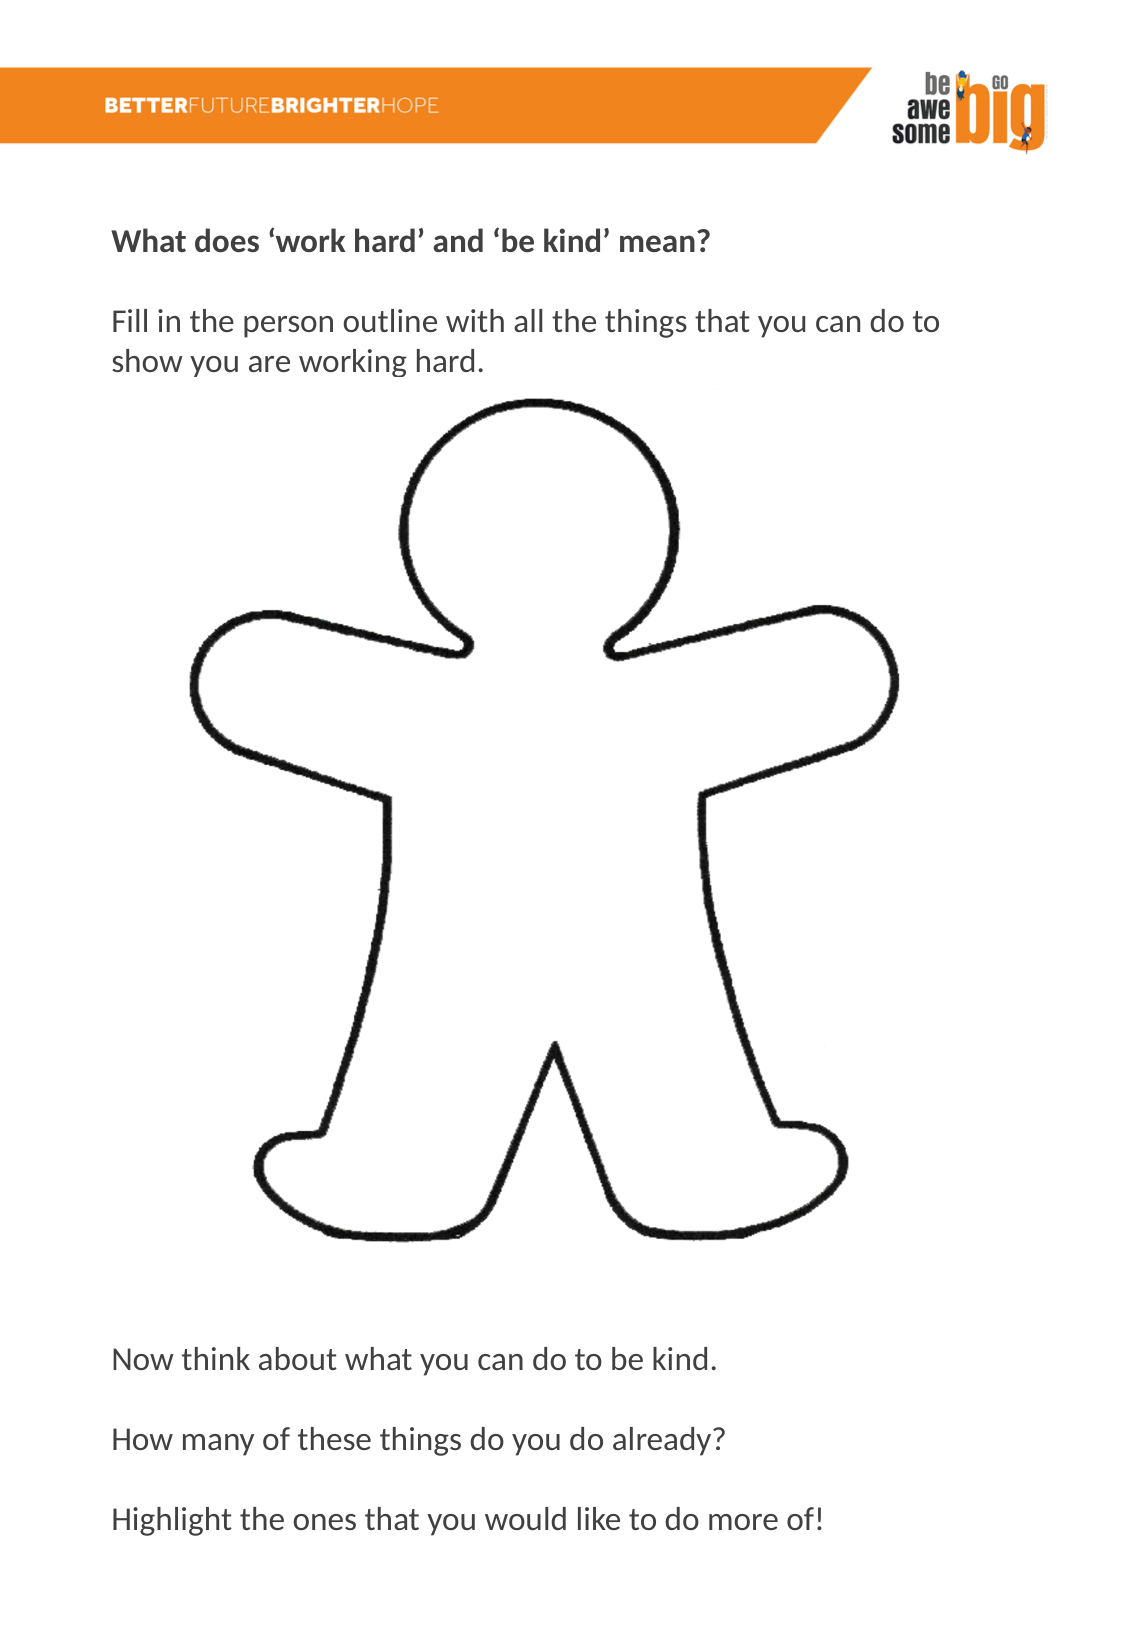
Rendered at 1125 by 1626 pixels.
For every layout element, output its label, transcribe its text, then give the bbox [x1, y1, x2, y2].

text_box What does ‘work hard’ and ‘be kind’ mean? Fill in the person outline with all the things that you can do to show you are working hard. Now think about what you can do to be kind. How many of these things do you do already? Highlight the ones that you would like to do more of! [96, 211, 963, 1544]
picture [0, 0, 1125, 1591]
